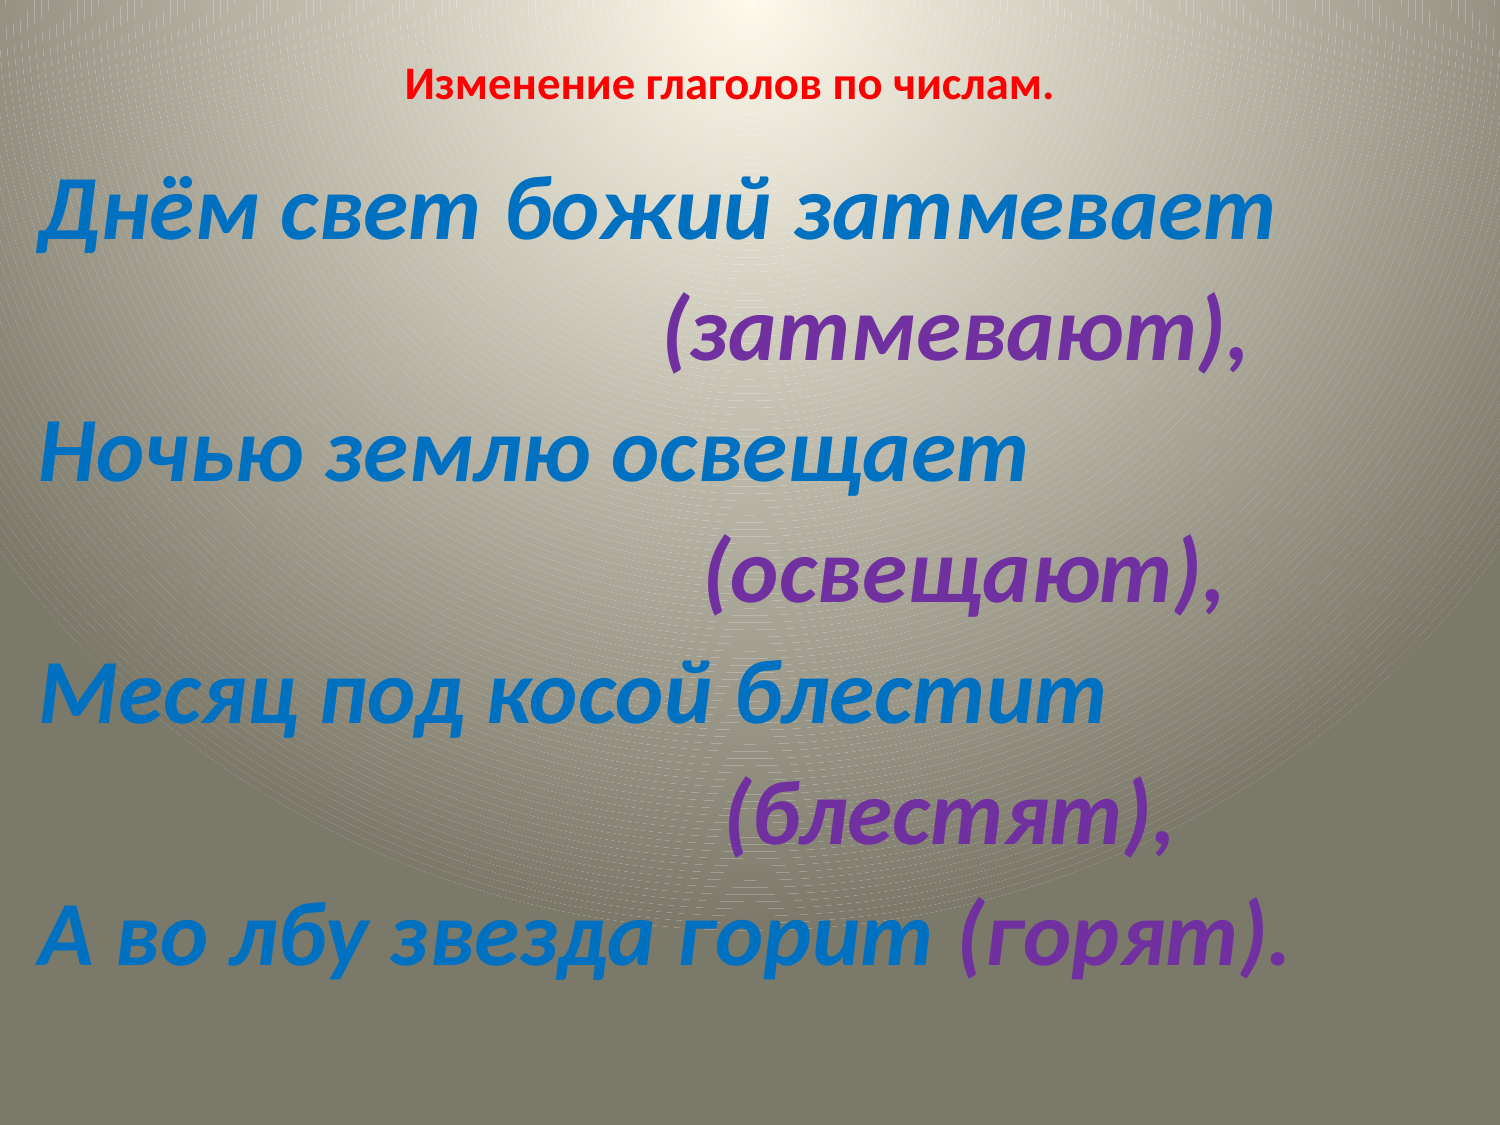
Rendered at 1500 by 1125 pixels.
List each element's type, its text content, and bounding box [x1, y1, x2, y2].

list Днём свет божий затмевает (затмевают), Ночью землю освещает (освещают), Месяц под косой блестит (блестят), А во лбу звезда горит (горят). [23, 128, 1500, 1090]
title Изменение глаголов по числам. [35, 45, 1425, 118]
